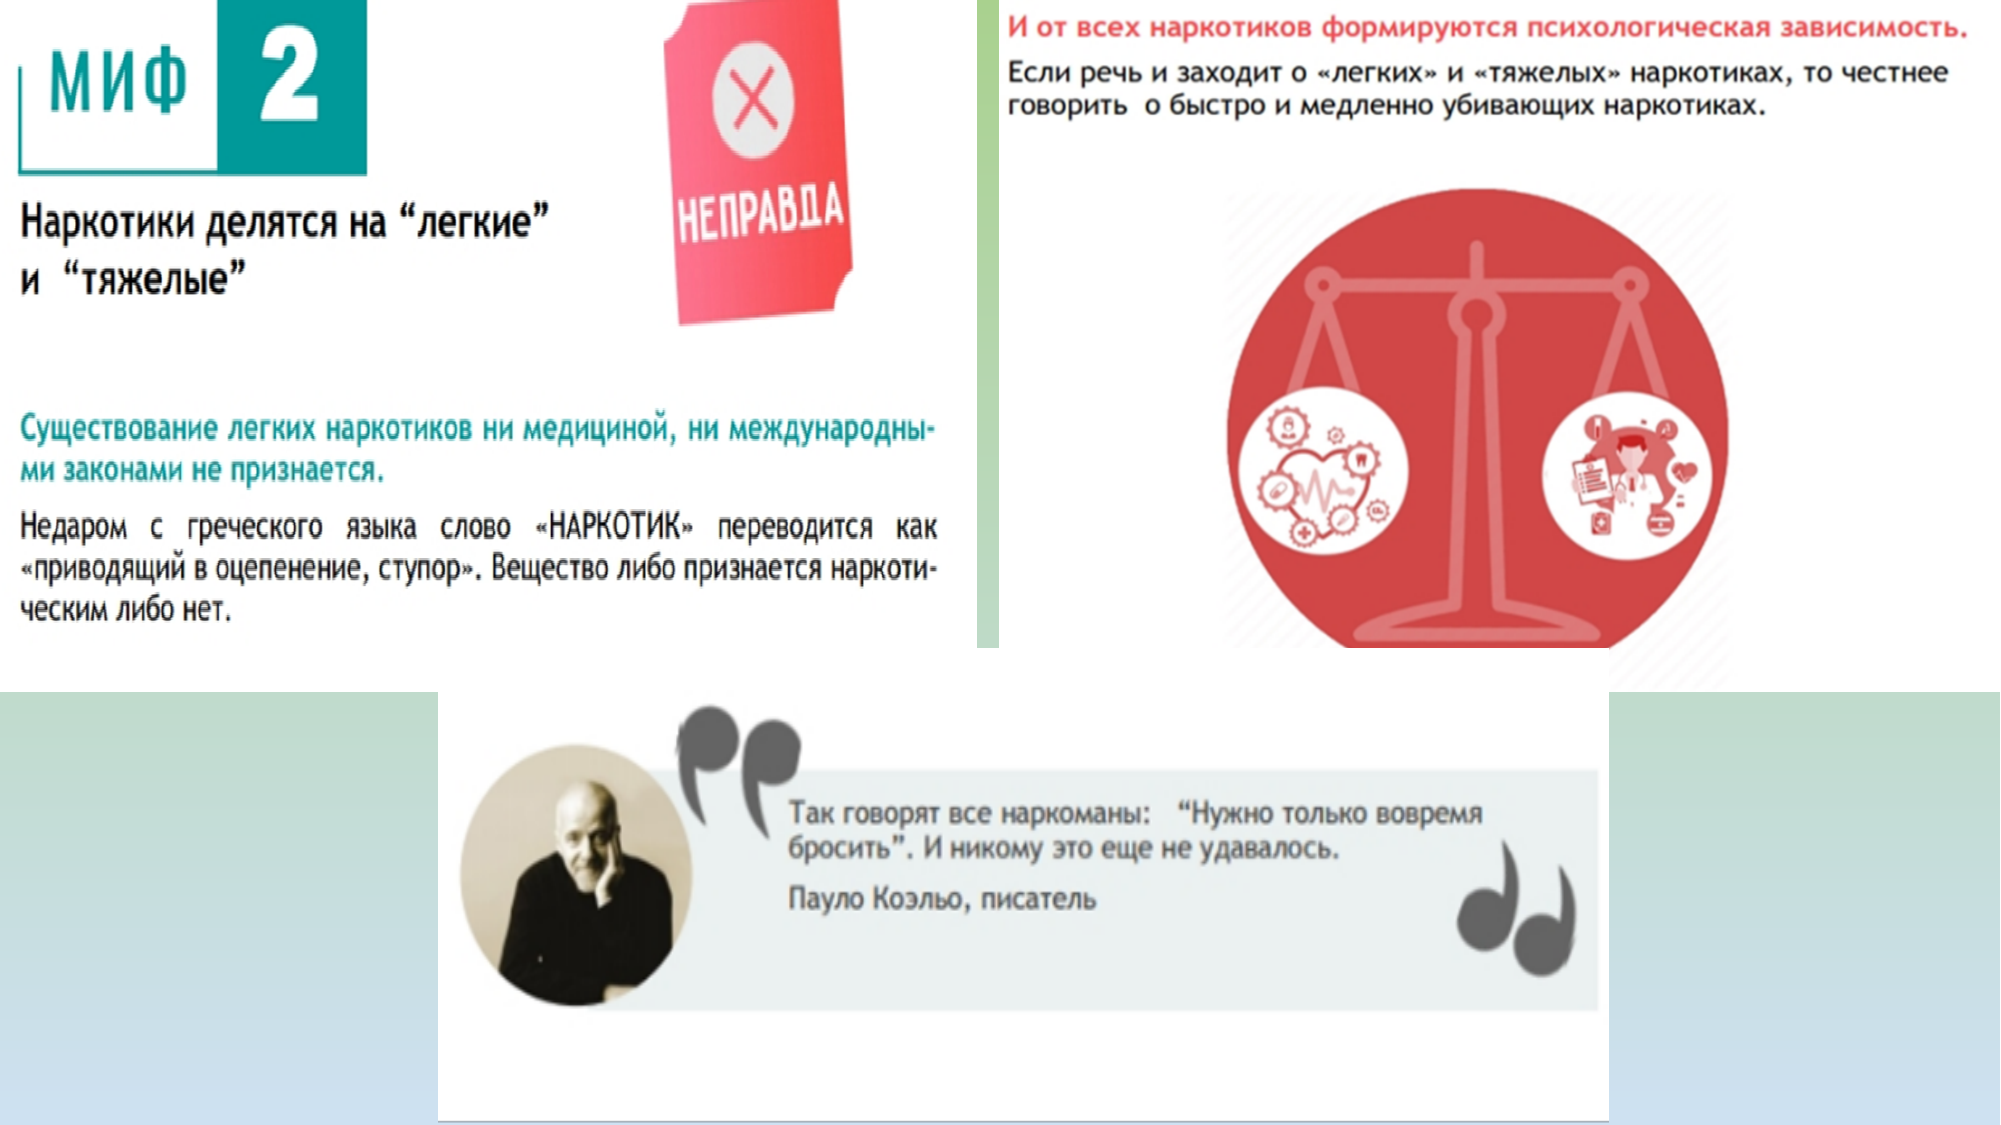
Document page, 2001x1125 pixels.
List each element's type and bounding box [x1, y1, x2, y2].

list [999, 0, 2000, 692]
picture [0, 0, 1609, 1125]
